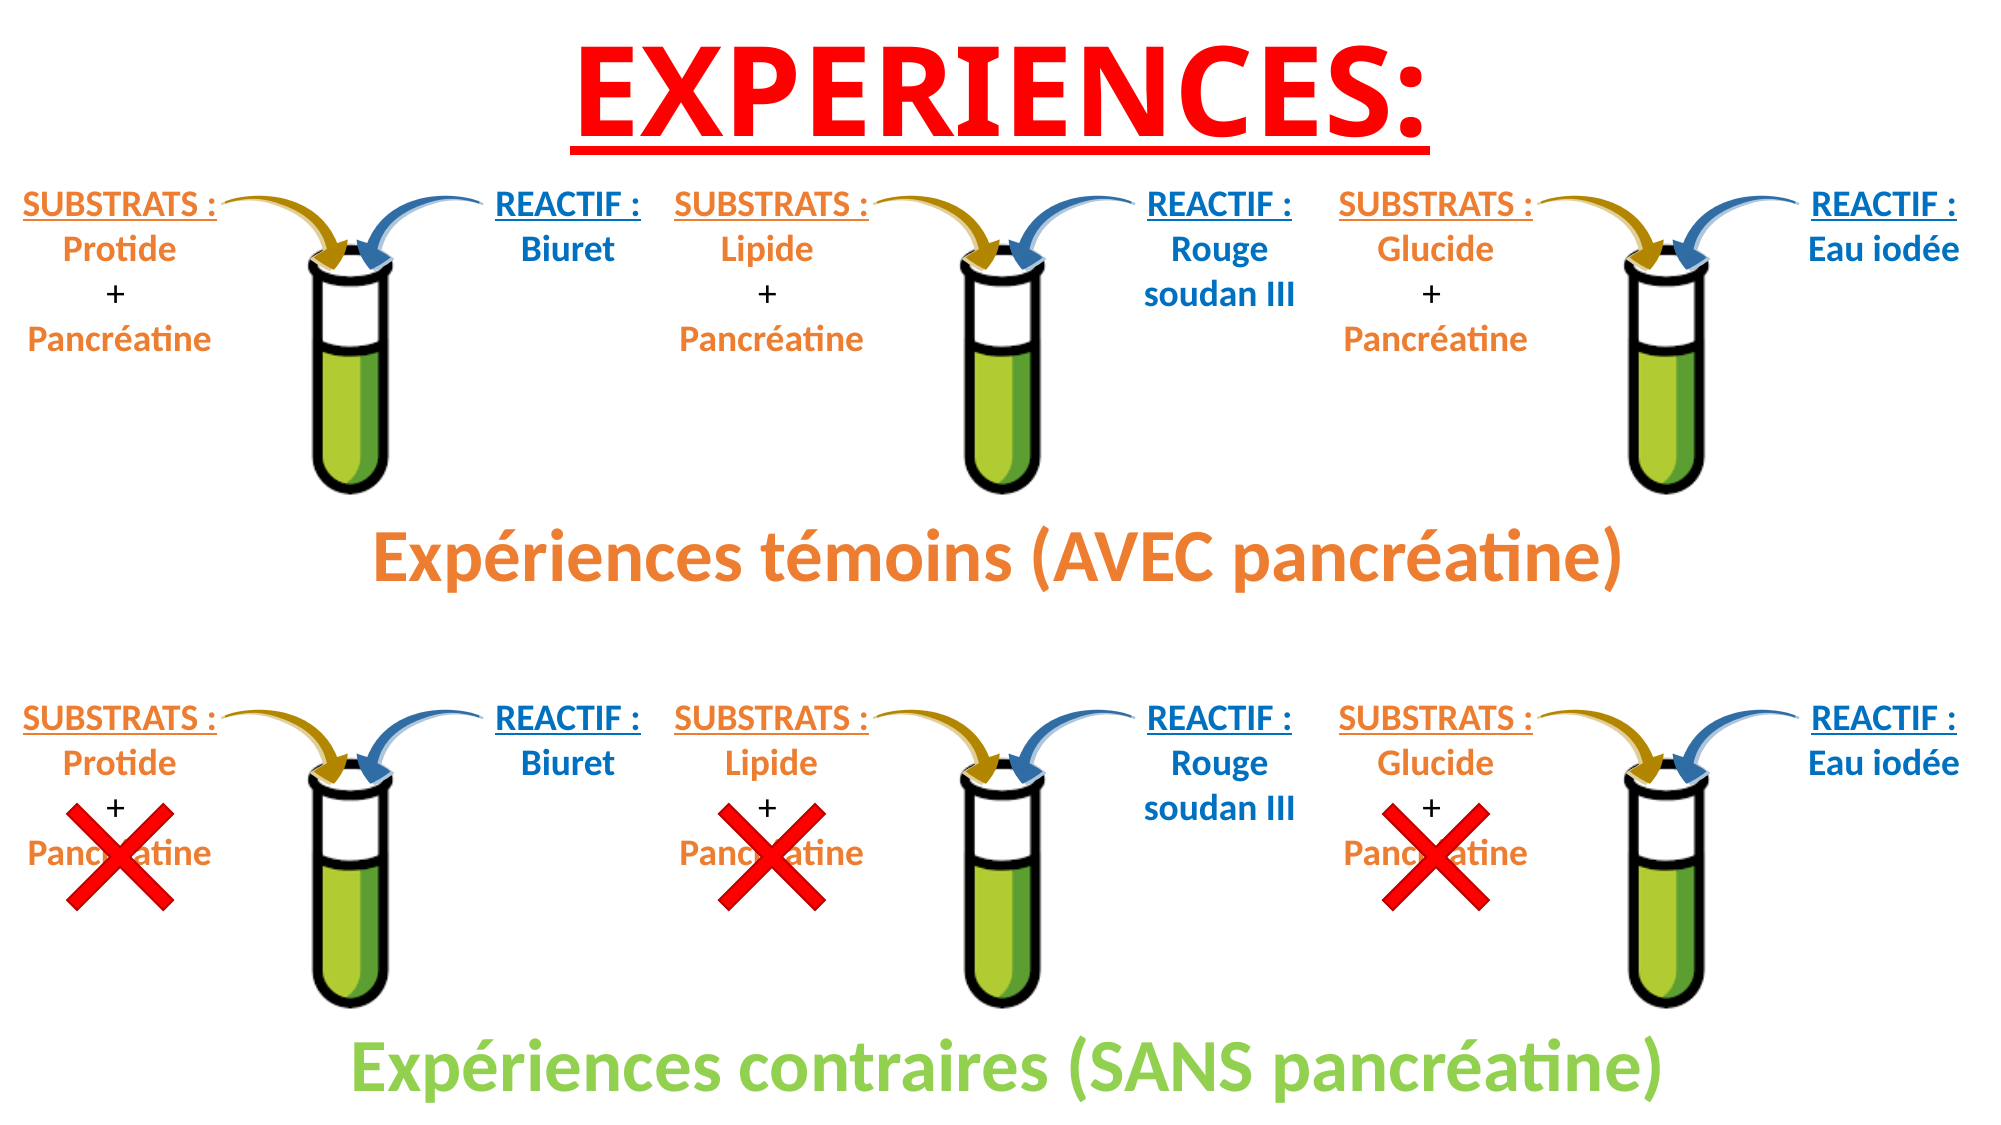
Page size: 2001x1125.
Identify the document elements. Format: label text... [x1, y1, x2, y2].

text_box REACTIF : Eau iodée [1775, 685, 1993, 791]
text_box Expériences contraires (SANS pancréatine) [331, 1008, 1686, 1114]
text_box SUBSTRATS : Glucide + Pancréatine [1322, 685, 1550, 881]
text_box REACTIF : Rouge soudan III [1111, 171, 1322, 321]
text_box SUBSTRATS : Lipide + Pancréatine [658, 685, 885, 881]
text_box SUBSTRATS : Protide + Pancréatine [6, 171, 234, 366]
text_box SUBSTRATS : Protide + Pancréatine [6, 685, 234, 881]
picture [823, 679, 1187, 1024]
text_box [717, 802, 823, 912]
text_box SUBSTRATS : Lipide + Pancréatine [658, 171, 885, 366]
text_box [1381, 802, 1487, 912]
text_box REACTIF : Rouge soudan III [1111, 685, 1322, 836]
picture [171, 165, 535, 510]
picture [1487, 679, 1851, 1024]
text_box [65, 802, 171, 912]
picture [823, 165, 1187, 510]
text_box REACTIF : Biuret [459, 685, 658, 791]
picture [171, 679, 535, 1024]
text_box SUBSTRATS : Glucide + Pancréatine [1322, 171, 1550, 366]
text_box Expériences témoins (AVEC pancréatine) [355, 498, 1643, 604]
picture [1487, 165, 1851, 510]
title EXPERIENCES: [249, 16, 1750, 172]
text_box REACTIF : Biuret [459, 171, 658, 276]
text_box REACTIF : Eau iodée [1775, 171, 1993, 276]
